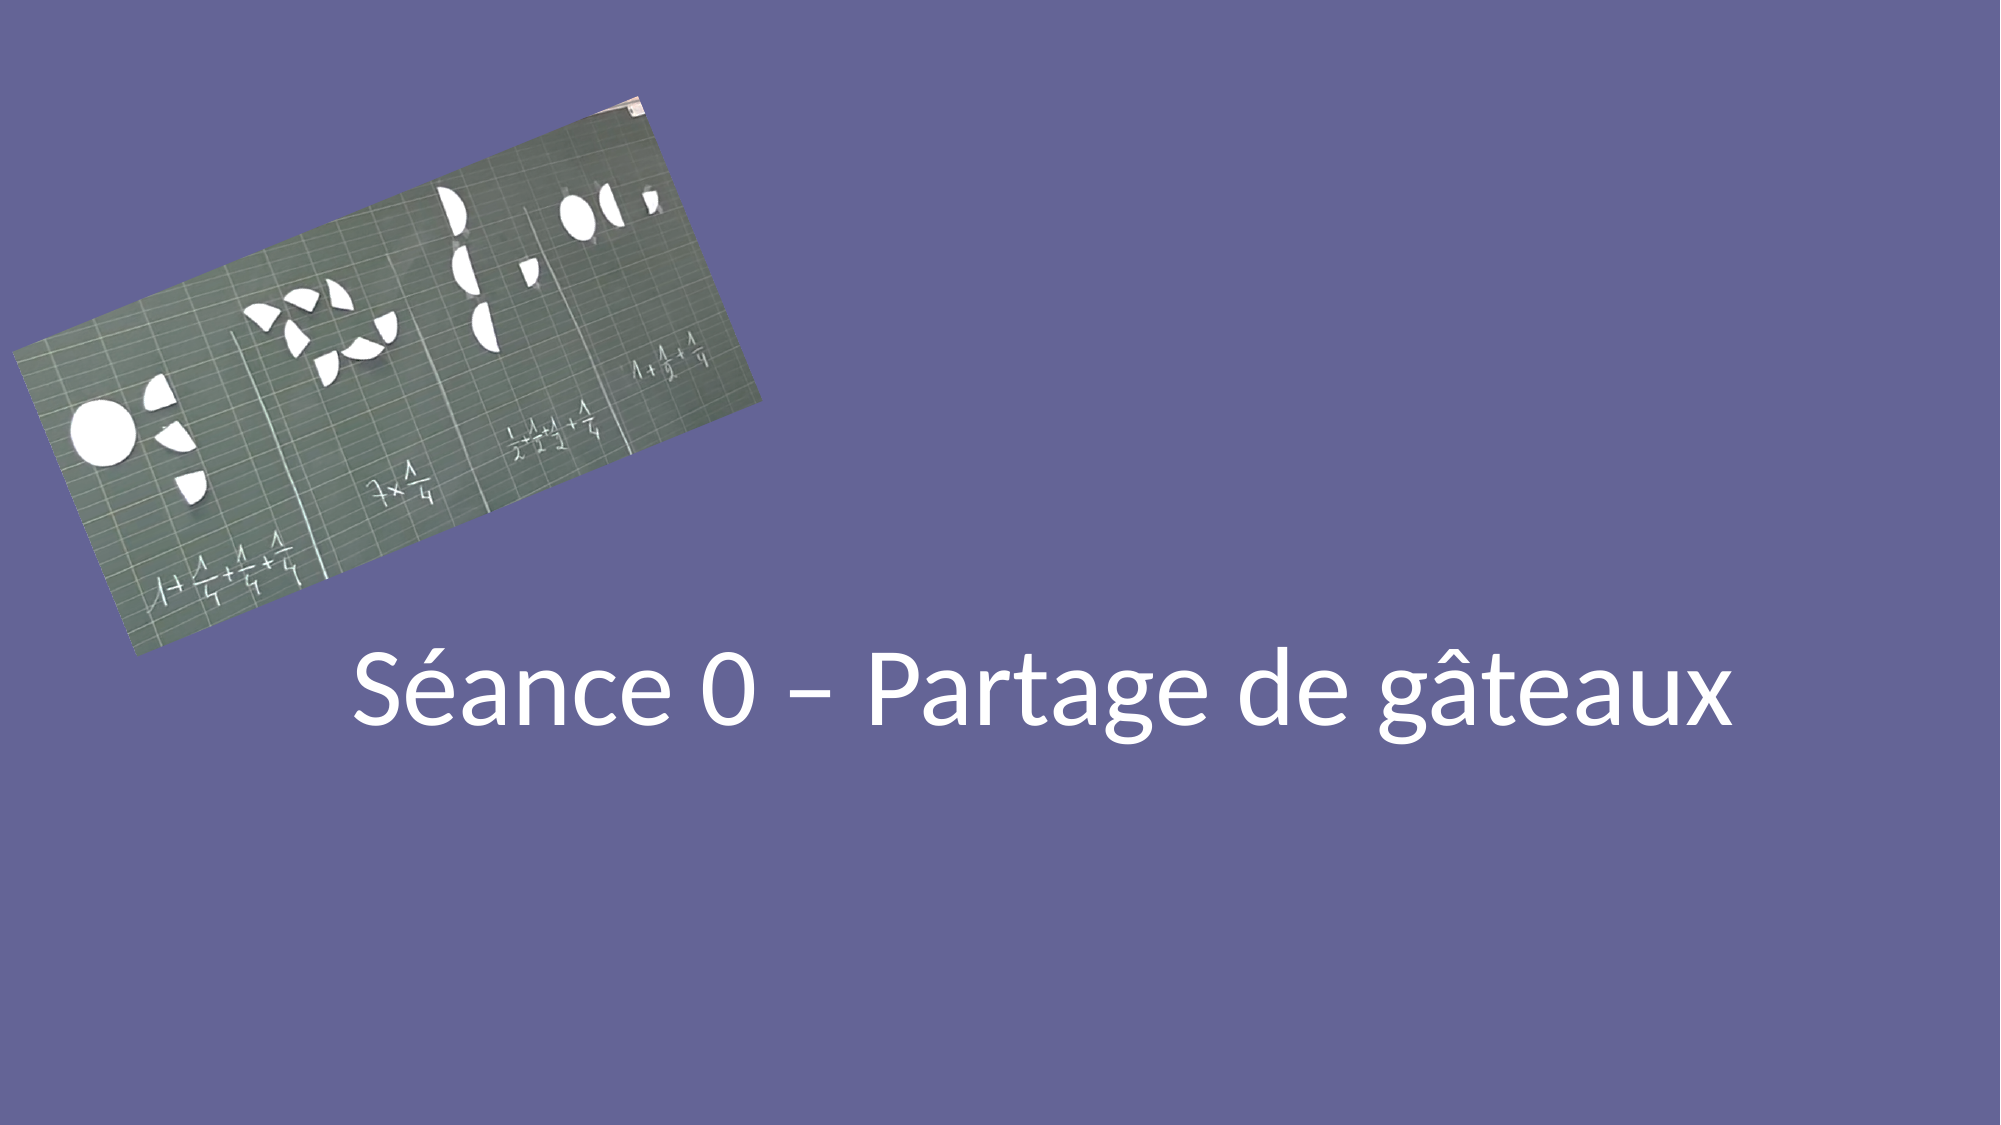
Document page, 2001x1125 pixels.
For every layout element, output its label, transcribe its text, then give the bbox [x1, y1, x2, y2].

picture [13, 96, 763, 657]
text_box Séance 0 – Partage de gâteaux [336, 605, 1959, 756]
